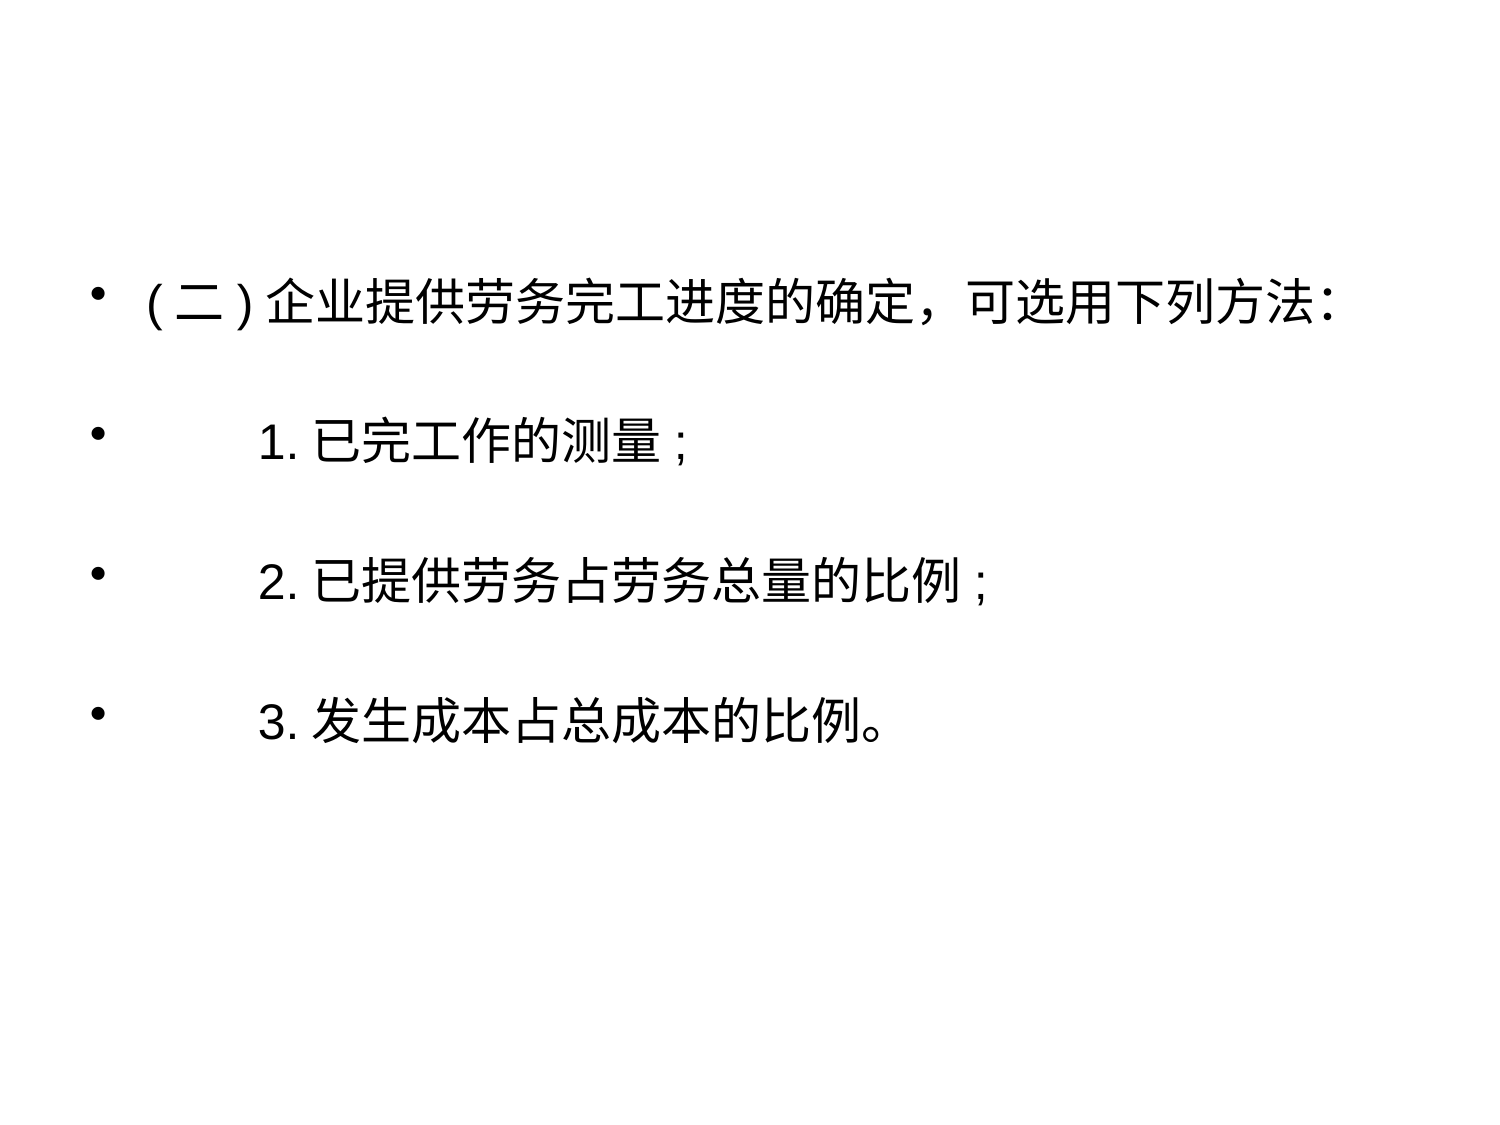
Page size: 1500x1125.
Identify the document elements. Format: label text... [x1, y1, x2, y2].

list (二)企业提供劳务完工进度的确定，可选用下列方法： 1.已完工作的测量; 2.已提供劳务占劳务总量的比例; 3.发生成本占总成本的比例。 [74, 262, 1426, 1006]
